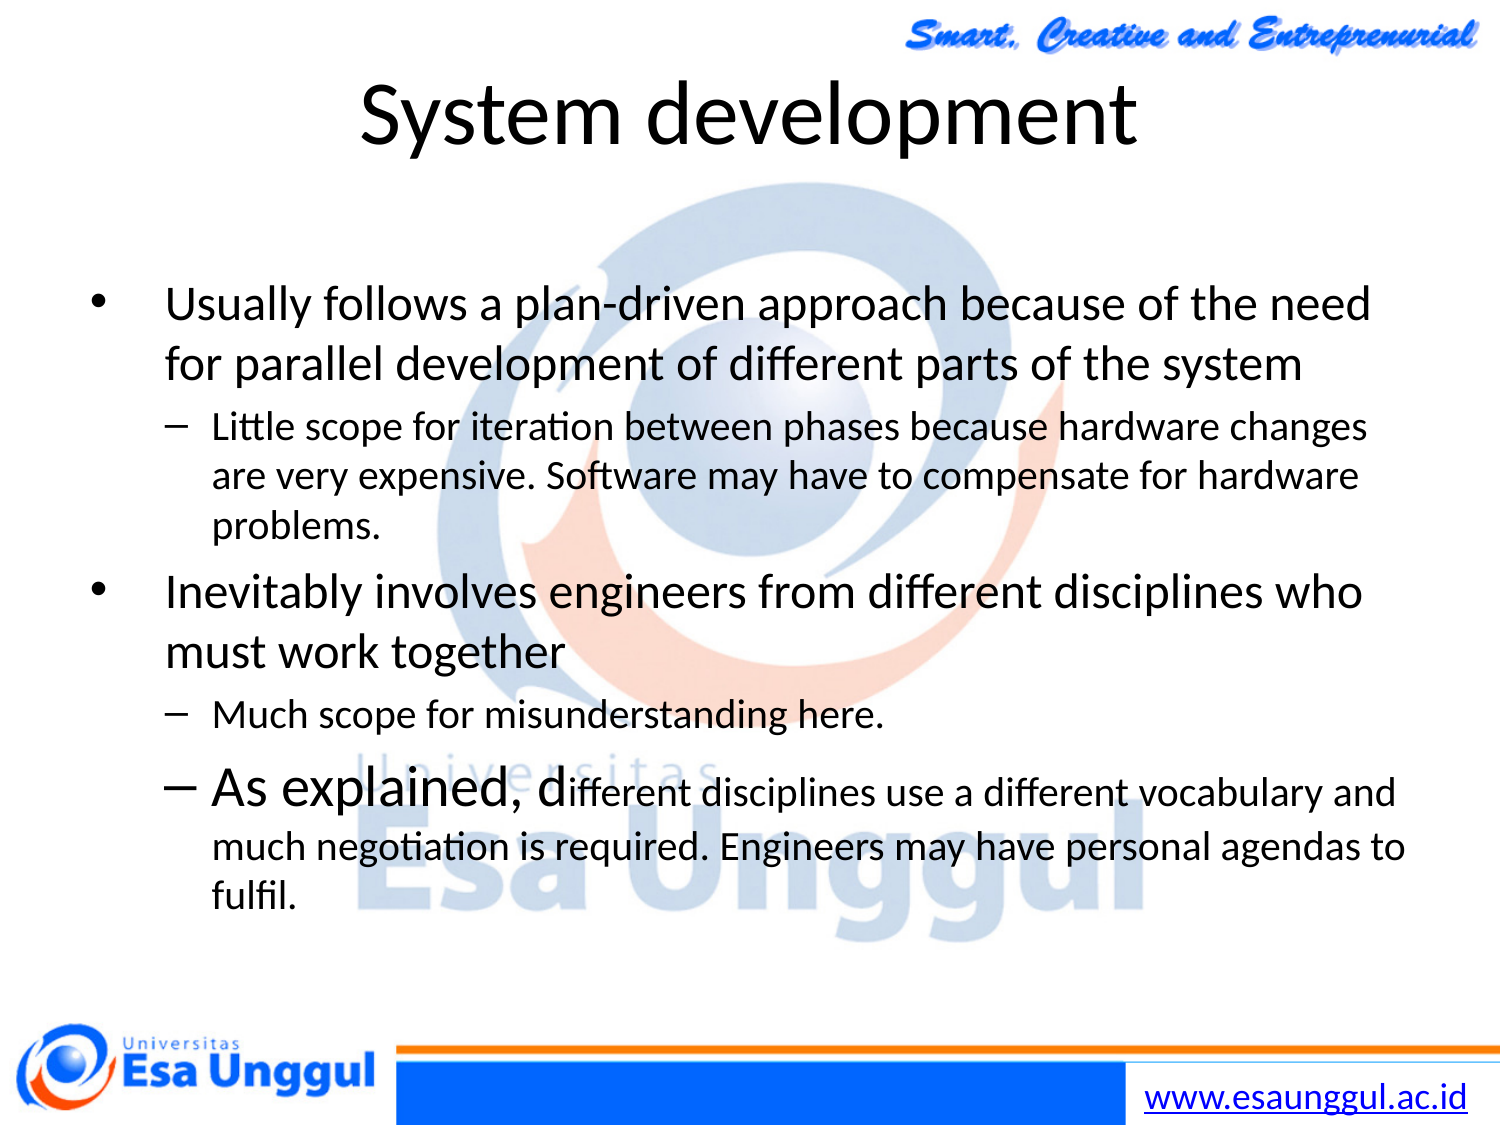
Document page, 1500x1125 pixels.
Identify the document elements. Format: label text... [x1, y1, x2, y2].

title System development [75, 45, 1425, 233]
list Usually follows a plan-driven approach because of the need for parallel development of different parts of the system Little scope for iteration between phases because hardware changes are very expensive. Software may have to compensate for hardware problems. Inevitably involves engineers from different disciplines who must work together Much scope for misunderstanding here. As explained, different disciplines use a different vocabulary and much negotiation is required. Engineers may have personal agendas to fulfil. [75, 262, 1425, 1005]
picture [0, 0, 1500, 1125]
